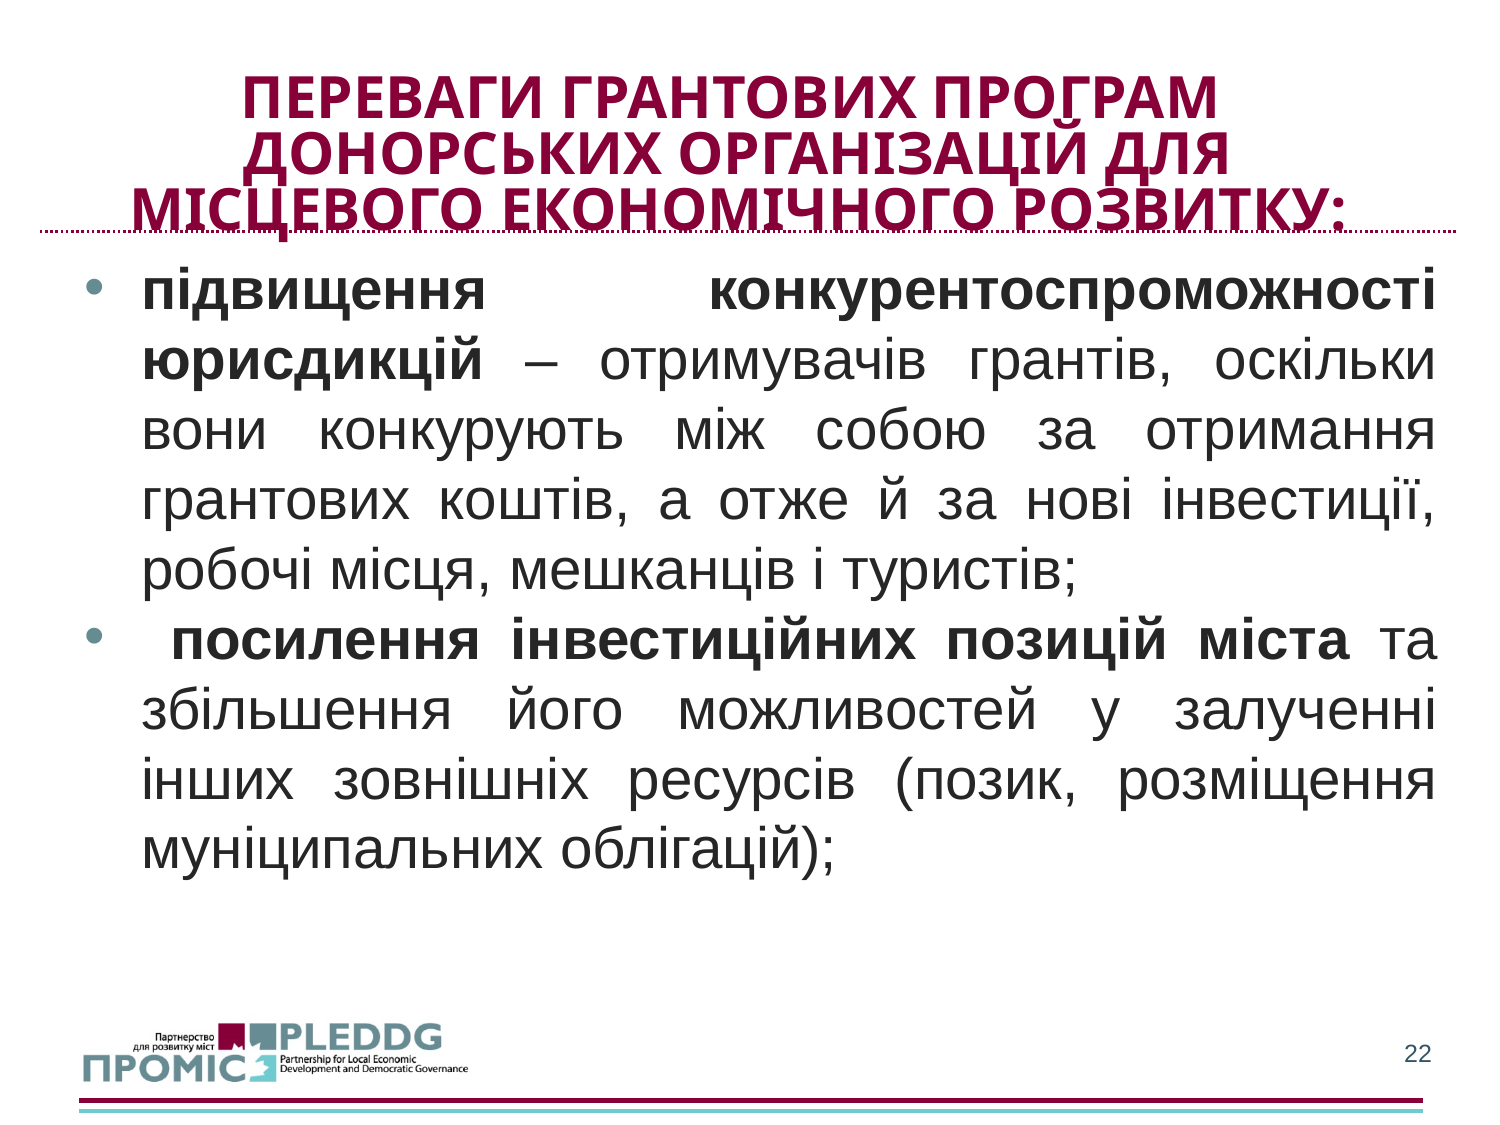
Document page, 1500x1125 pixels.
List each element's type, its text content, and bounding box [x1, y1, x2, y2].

title ПЕРЕВАГИ Грантових програм донорських організацій для місцевого економічного розвитку: [64, 66, 1412, 197]
list підвищення конкурентоспроможності юрисдикцій – отримувачів грантів, оскільки вони конкурують між собою за отримання грантових коштів, а отже й за нові інвестиції, робочі місця, мешканців і туристів; посилення інвестиційних позицій міста та збільшення його можливостей у залученні інших зовнішніх ресурсів (позик, розміщення муніципальних облігацій); [67, 243, 1453, 977]
picture [79, 999, 491, 1082]
